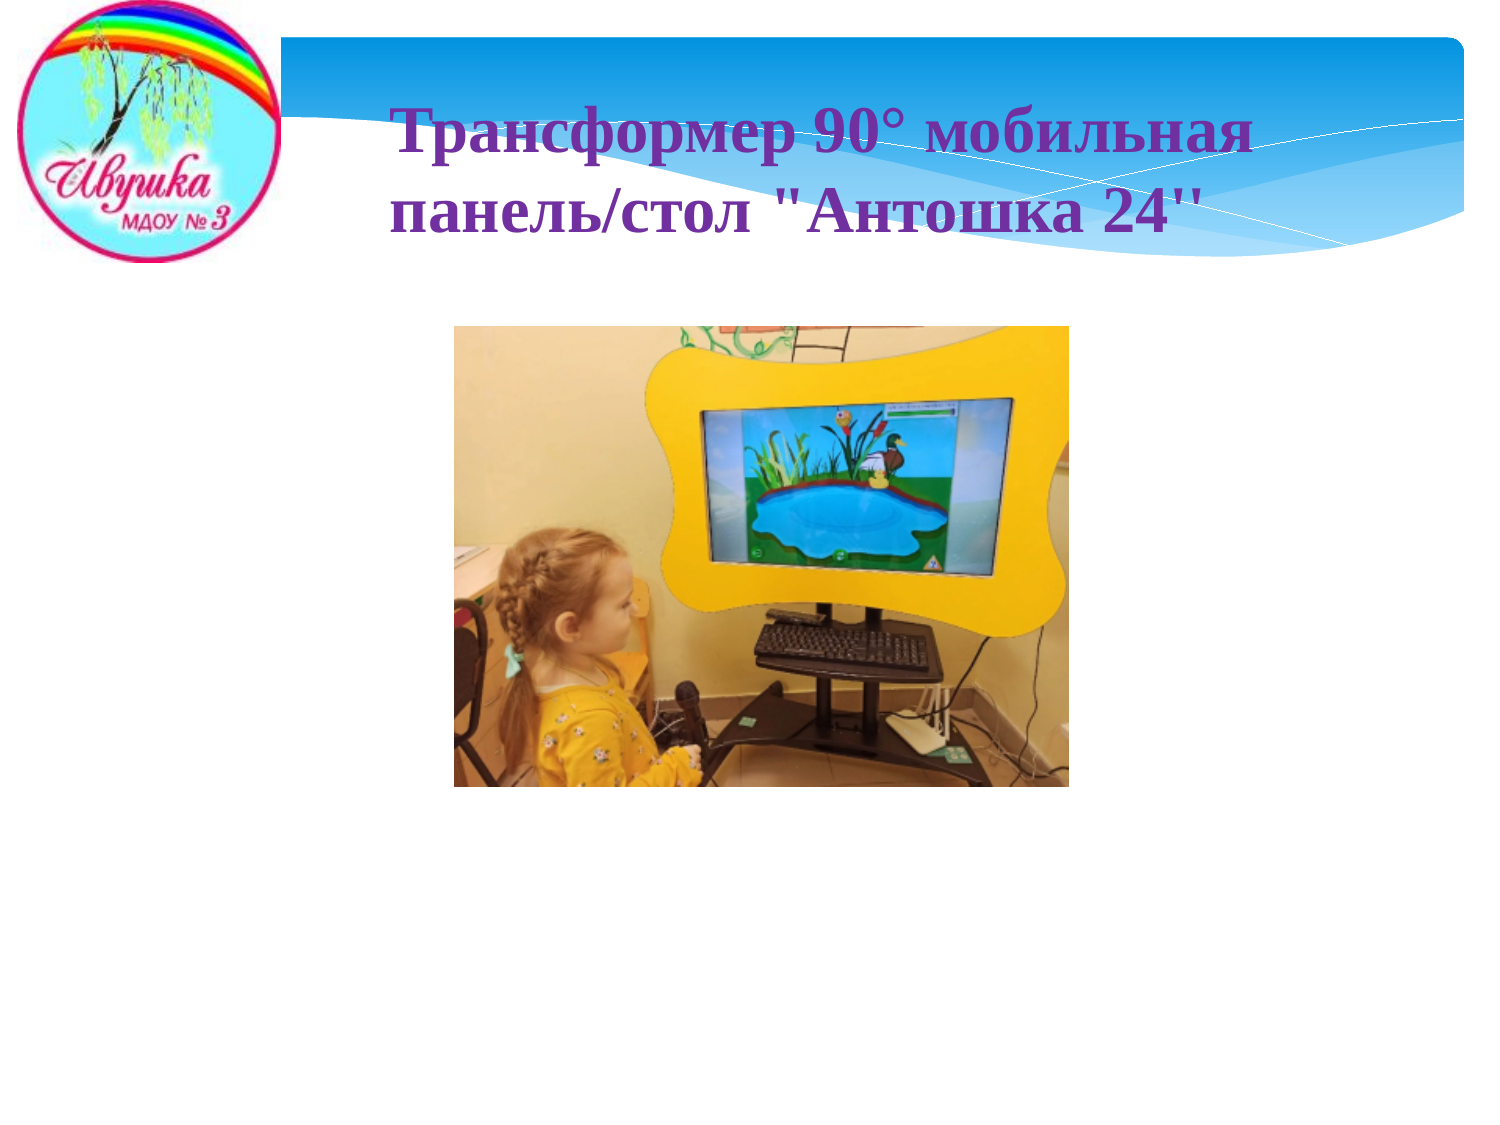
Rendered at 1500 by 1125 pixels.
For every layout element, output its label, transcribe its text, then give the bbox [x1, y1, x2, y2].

picture [454, 326, 1069, 788]
picture [17, 0, 282, 264]
text_box Трансформер 90° мобильная панель/стол "Антошка 24'' [375, 78, 1424, 253]
